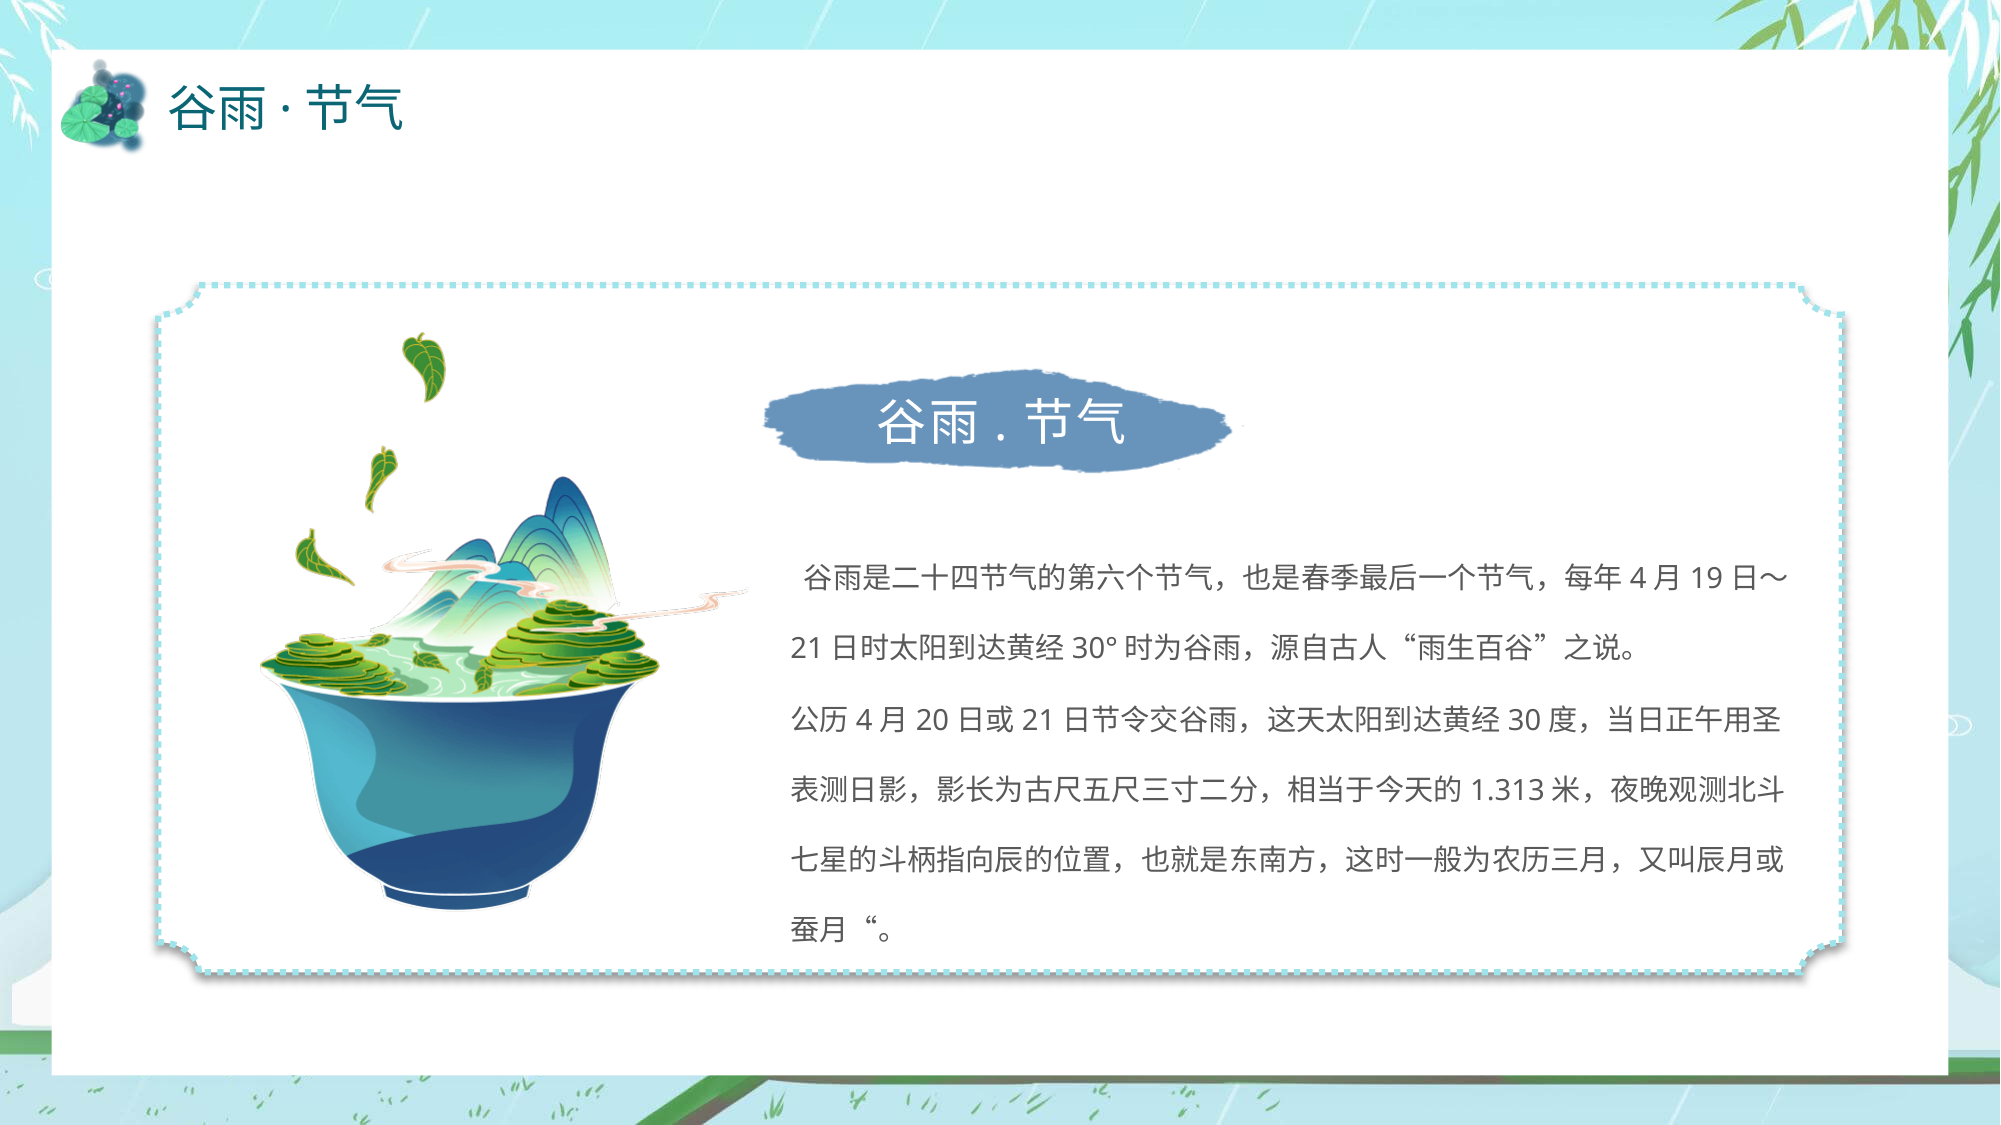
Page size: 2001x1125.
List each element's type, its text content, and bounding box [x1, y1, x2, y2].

text_box [197, 284, 858, 330]
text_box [858, 136, 1053, 720]
text_box 谷雨是二十四节气的第六个节气，也是春季最后一个节气，每年4月19日～21日时太阳到达黄经30°时为谷雨，源自古人“雨生百谷”之说。 公历4月20日或21日节令交谷雨，这天太阳到达黄经30度，当日正午用圣表测日影，影长为古尺五尺三寸二分，相当于今天的1.313米，夜晚观测北斗七星的斗柄指向辰的位置，也就是东南方，这时一般为农历三月，又叫辰月或蚕月“。 [801, 517, 1824, 954]
text_box 谷雨·节气 [152, 68, 496, 144]
text_box [1053, 284, 1843, 947]
picture [0, 0, 2000, 1125]
text_box [191, 954, 1812, 974]
